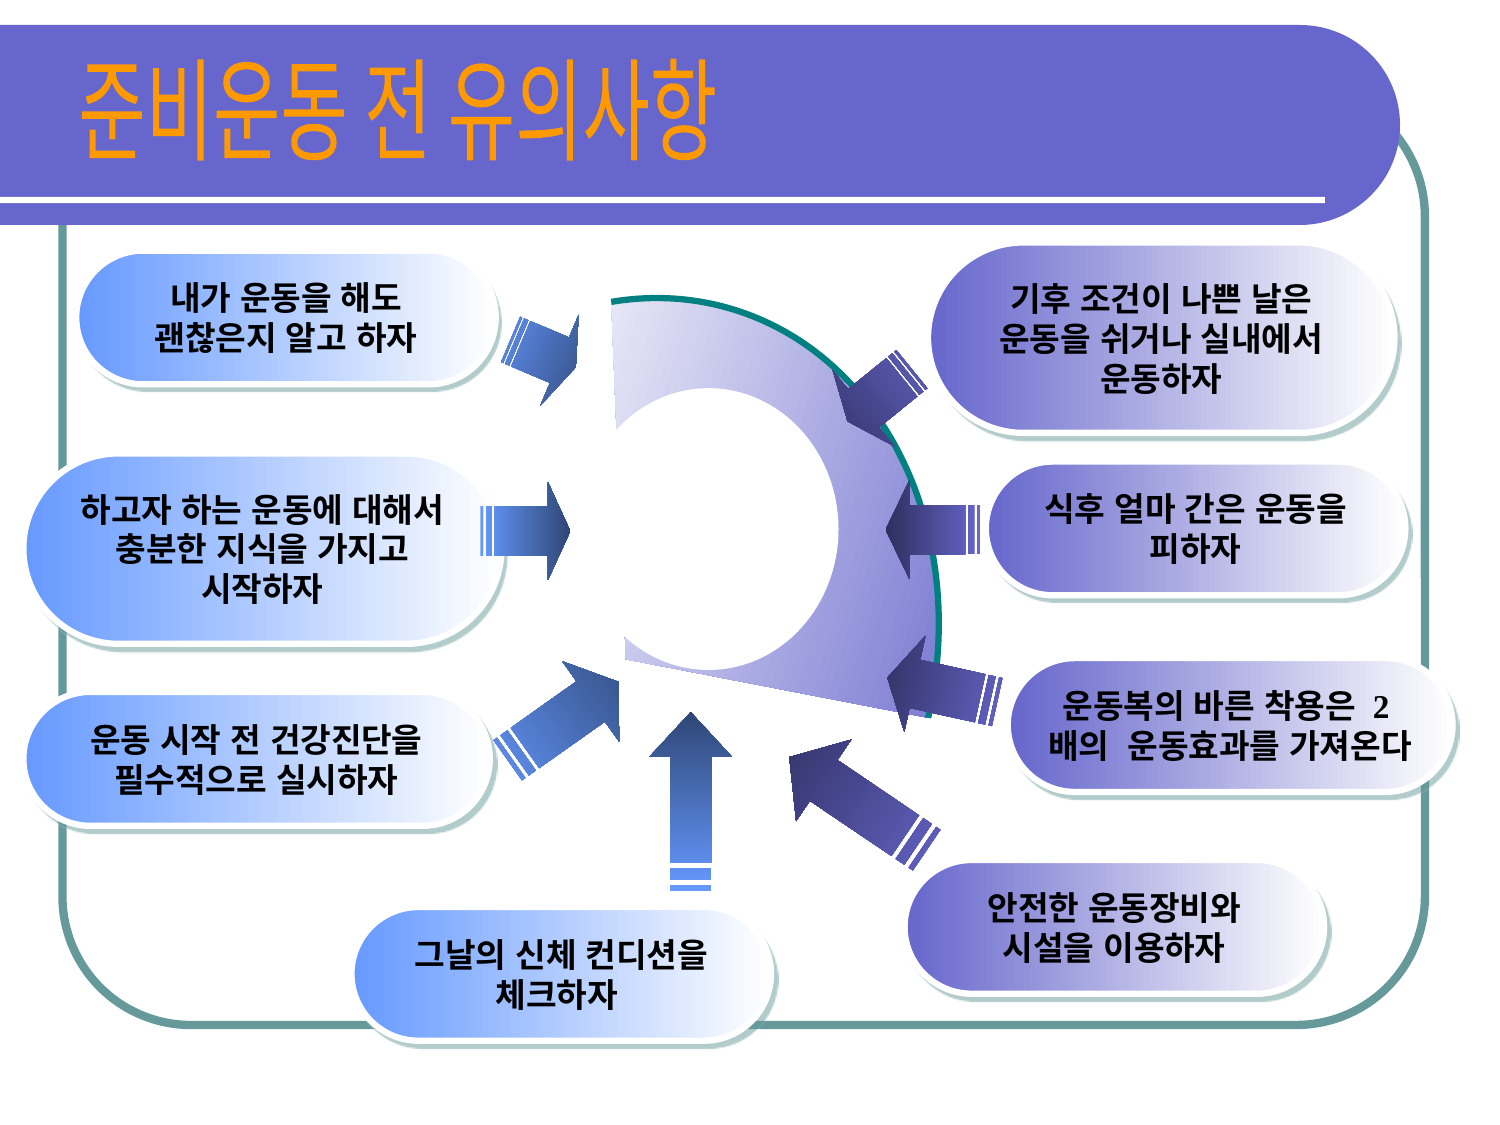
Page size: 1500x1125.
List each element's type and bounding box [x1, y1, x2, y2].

text_box [23, 241, 1453, 1046]
